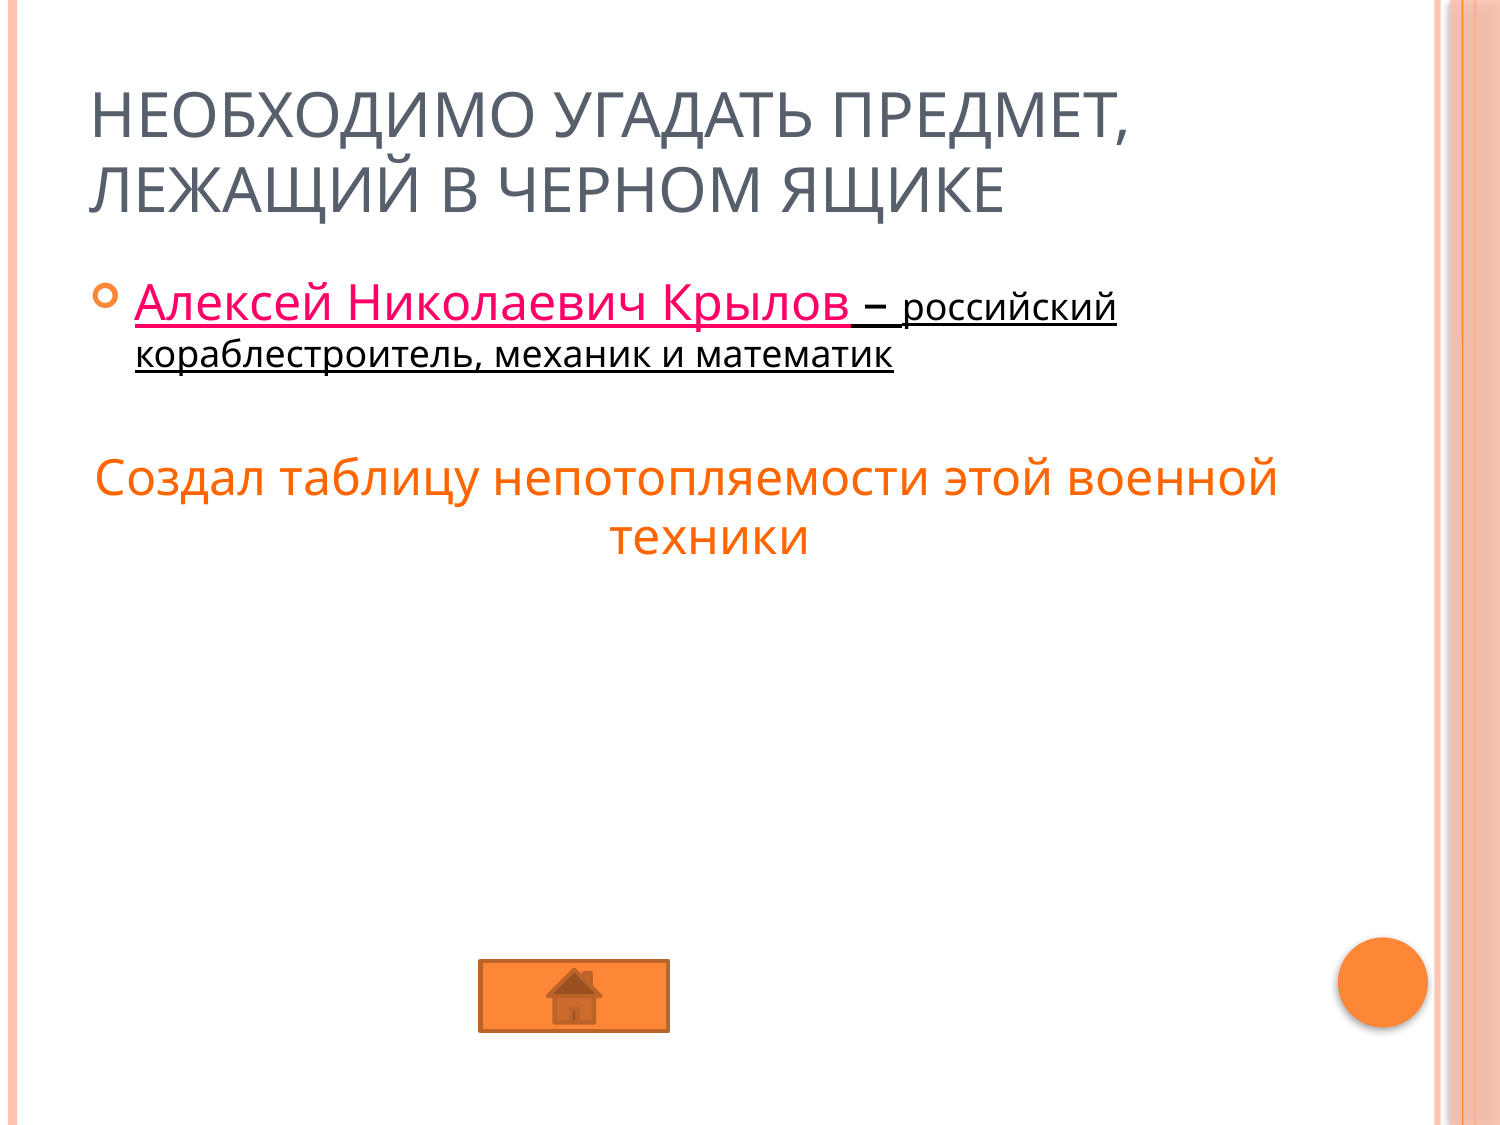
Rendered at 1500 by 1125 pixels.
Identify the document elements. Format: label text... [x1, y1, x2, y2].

title Необходимо угадать предмет, лежащий в черном ящике [75, 45, 1300, 233]
text_box [478, 959, 670, 1033]
list Алексей Николаевич Крылов – российский кораблестроитель, механик и математик Создал таблицу непотопляемости этой военной техники [75, 262, 1300, 1062]
